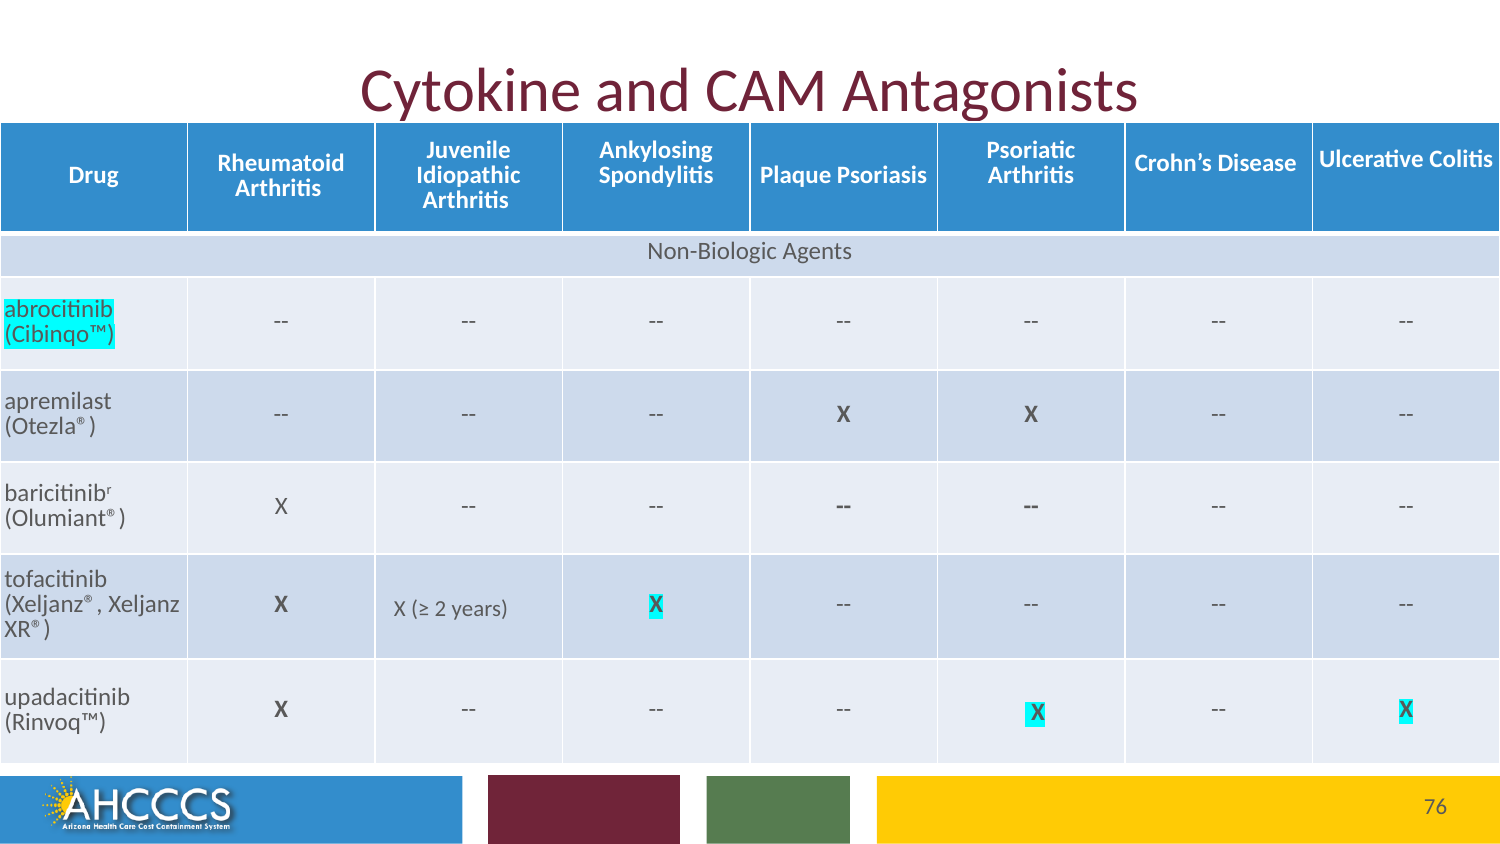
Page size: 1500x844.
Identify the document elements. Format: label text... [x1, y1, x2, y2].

table_cell X [751, 371, 937, 461]
table_cell -- [751, 463, 937, 553]
table_header Juvenile Idiopathic Arthritis [376, 123, 562, 231]
table_cell -- [1126, 371, 1312, 461]
table_cell baricitinibr (Olumiant®) [1, 463, 187, 553]
table_cell -- [938, 278, 1124, 369]
table_cell -- [376, 371, 562, 461]
table_cell Non-Biologic Agents [1, 236, 1499, 276]
table_header Drug [1, 123, 187, 231]
title Cytokine and CAM Antagonists [75, 22, 1425, 121]
table_cell -- [376, 278, 562, 369]
table_cell -- [1313, 555, 1499, 658]
table_cell -- [1126, 555, 1312, 658]
table_cell X (≥ 2 years) [376, 555, 562, 658]
table_cell -- [1313, 278, 1499, 369]
table_cell X [188, 555, 374, 658]
table_cell -- [1126, 278, 1312, 369]
table_cell -- [563, 463, 749, 553]
table_cell X [938, 660, 1124, 763]
table_cell -- [1126, 660, 1312, 763]
table_cell -- [563, 371, 749, 461]
table_cell upadacitinib (Rinvoq™) [1, 660, 187, 763]
table_cell tofacitinib (Xeljanz®, Xeljanz XR®) [1, 555, 187, 658]
table_cell -- [751, 278, 937, 369]
picture [42, 776, 230, 830]
table_header Rheumatoid Arthritis [188, 123, 374, 231]
table_cell -- [1313, 463, 1499, 553]
table_header Ankylosing Spondylitis [563, 123, 749, 231]
table_cell -- [1126, 463, 1312, 553]
table_cell apremilast (Otezla®) [1, 371, 187, 461]
table_cell X [1313, 660, 1499, 763]
table_cell X [188, 463, 374, 553]
table_cell -- [938, 463, 1124, 553]
table_header Psoriatic Arthritis [938, 123, 1124, 231]
table_cell -- [751, 660, 937, 763]
table_cell -- [188, 371, 374, 461]
table_cell -- [188, 278, 374, 369]
table_cell -- [751, 555, 937, 658]
table_cell -- [563, 660, 749, 763]
table_cell X [563, 555, 749, 658]
table_cell abrocitinib (Cibinqo™) [1, 278, 187, 369]
table_cell -- [938, 555, 1124, 658]
table_header Ulcerative Colitis [1313, 123, 1499, 231]
table_cell X [938, 371, 1124, 461]
table_header Plaque Psoriasis [751, 123, 937, 231]
table_cell -- [376, 660, 562, 763]
table_cell -- [376, 463, 562, 553]
table_header Crohn’s Disease [1126, 123, 1312, 231]
table_cell -- [1313, 371, 1499, 461]
table_cell -- [563, 278, 749, 369]
table_cell X [188, 660, 374, 763]
